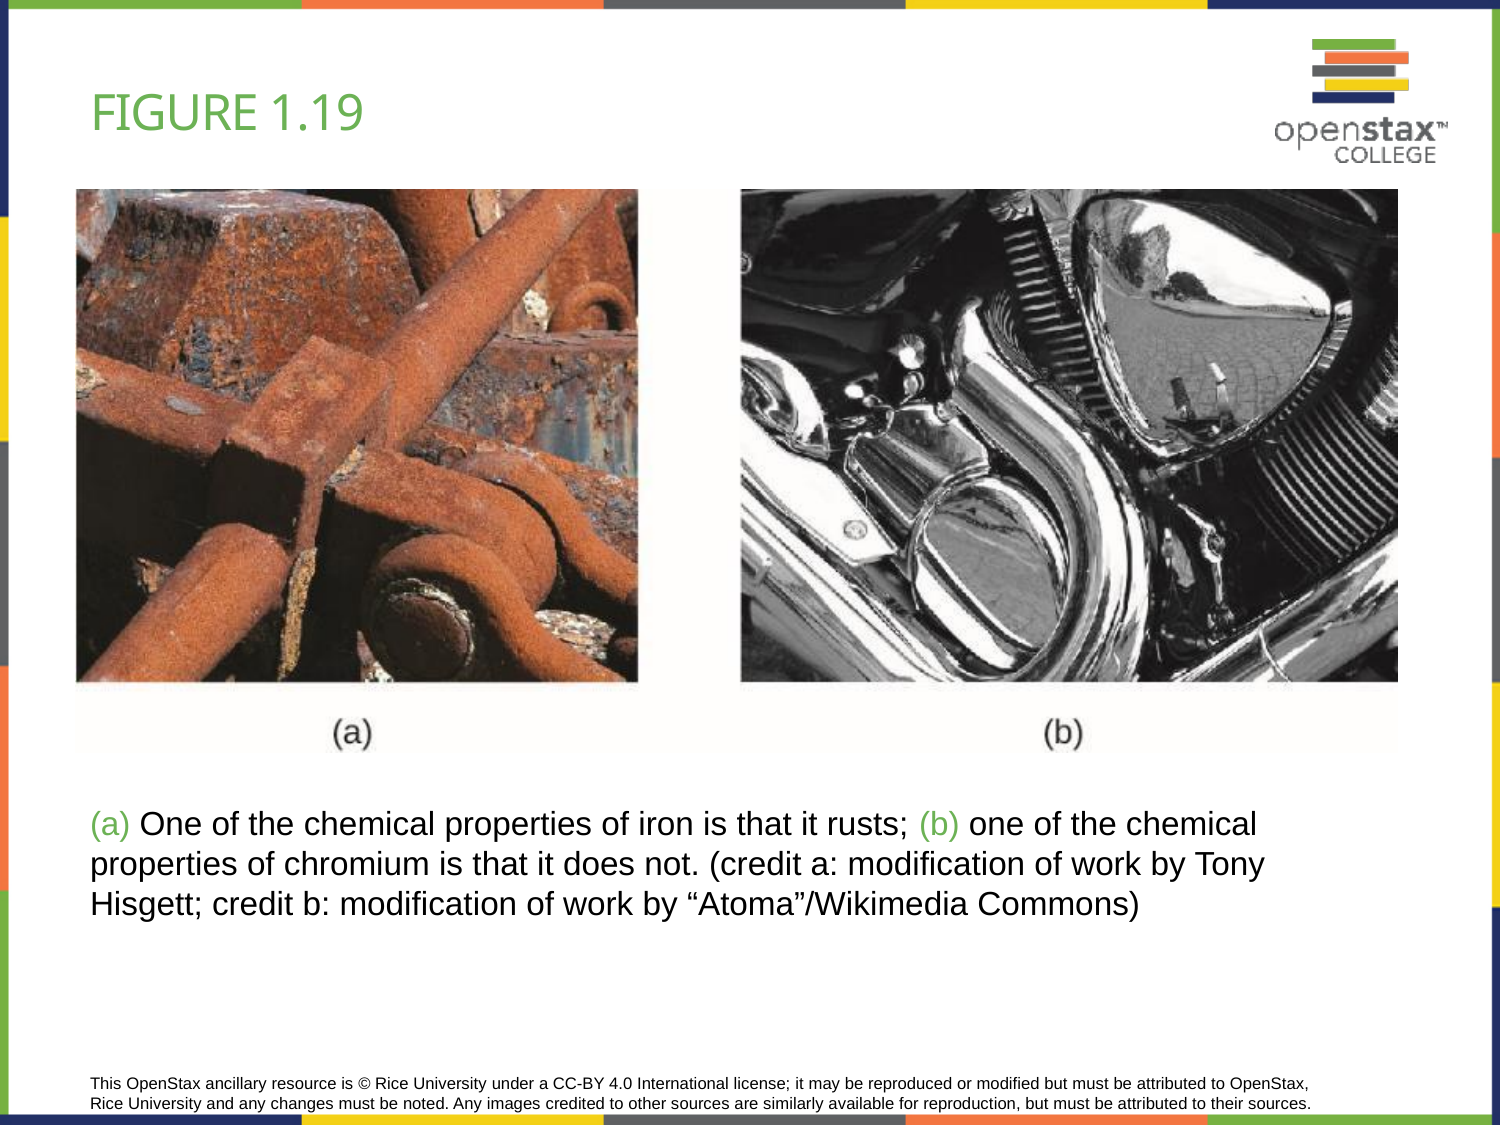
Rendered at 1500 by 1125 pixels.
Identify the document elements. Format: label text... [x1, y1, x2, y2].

footer This OpenStax ancillary resource is © Rice University under a CC-BY 4.0 International license; it may be reproduced or modified but must be attributed to OpenStax, Rice University and any changes must be noted. Any images credited to other sources are similarly available for reproduction, but must be attributed to their sources. [75, 1065, 1353, 1112]
title Figure 1.19 [75, 39, 1274, 148]
picture [0, 0, 1500, 1125]
list (a) One of the chemical properties of iron is that it rusts; (b) one of the chemical properties of chromium is that it does not. (credit a: modification of work by Tony Hisgett; credit b: modification of work by “Atoma”/Wikimedia Commons) [75, 794, 1398, 986]
